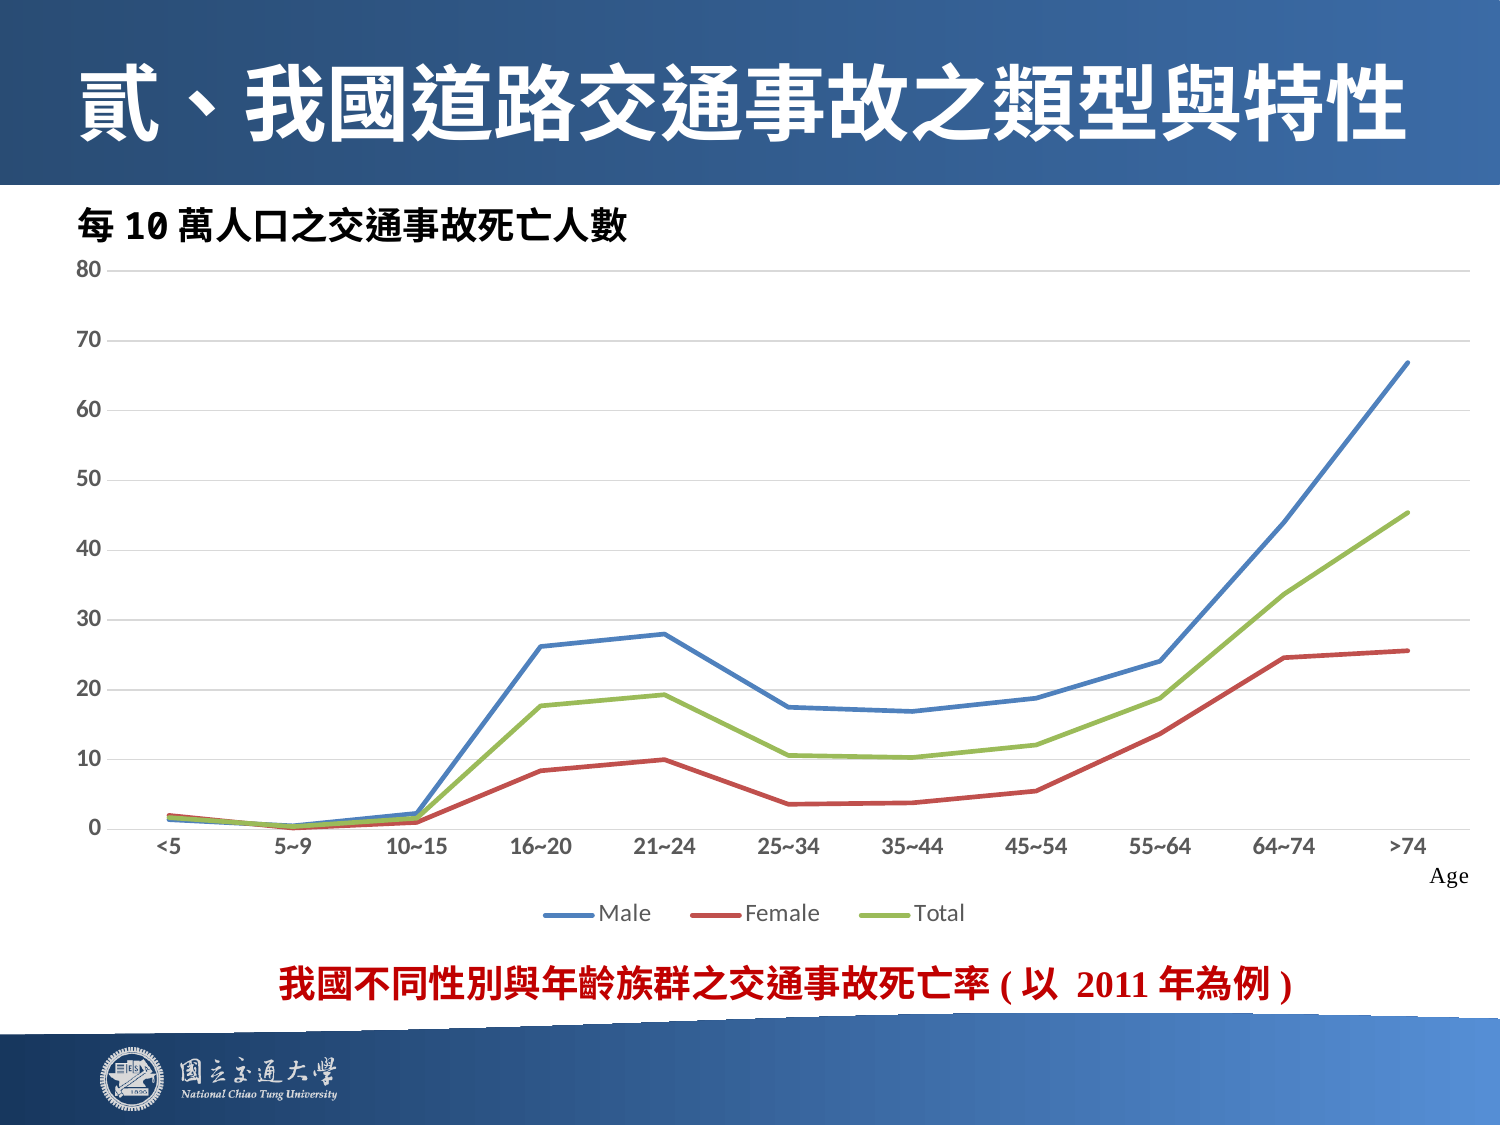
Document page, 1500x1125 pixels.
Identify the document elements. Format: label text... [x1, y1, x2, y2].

chart [41, 194, 1471, 941]
text_box 我國不同性別與年齡族群之交通事故死亡率(以 2011年為例) [230, 952, 1341, 1012]
title 貳、我國道路交通事故之類型與特性 [62, 30, 1483, 171]
